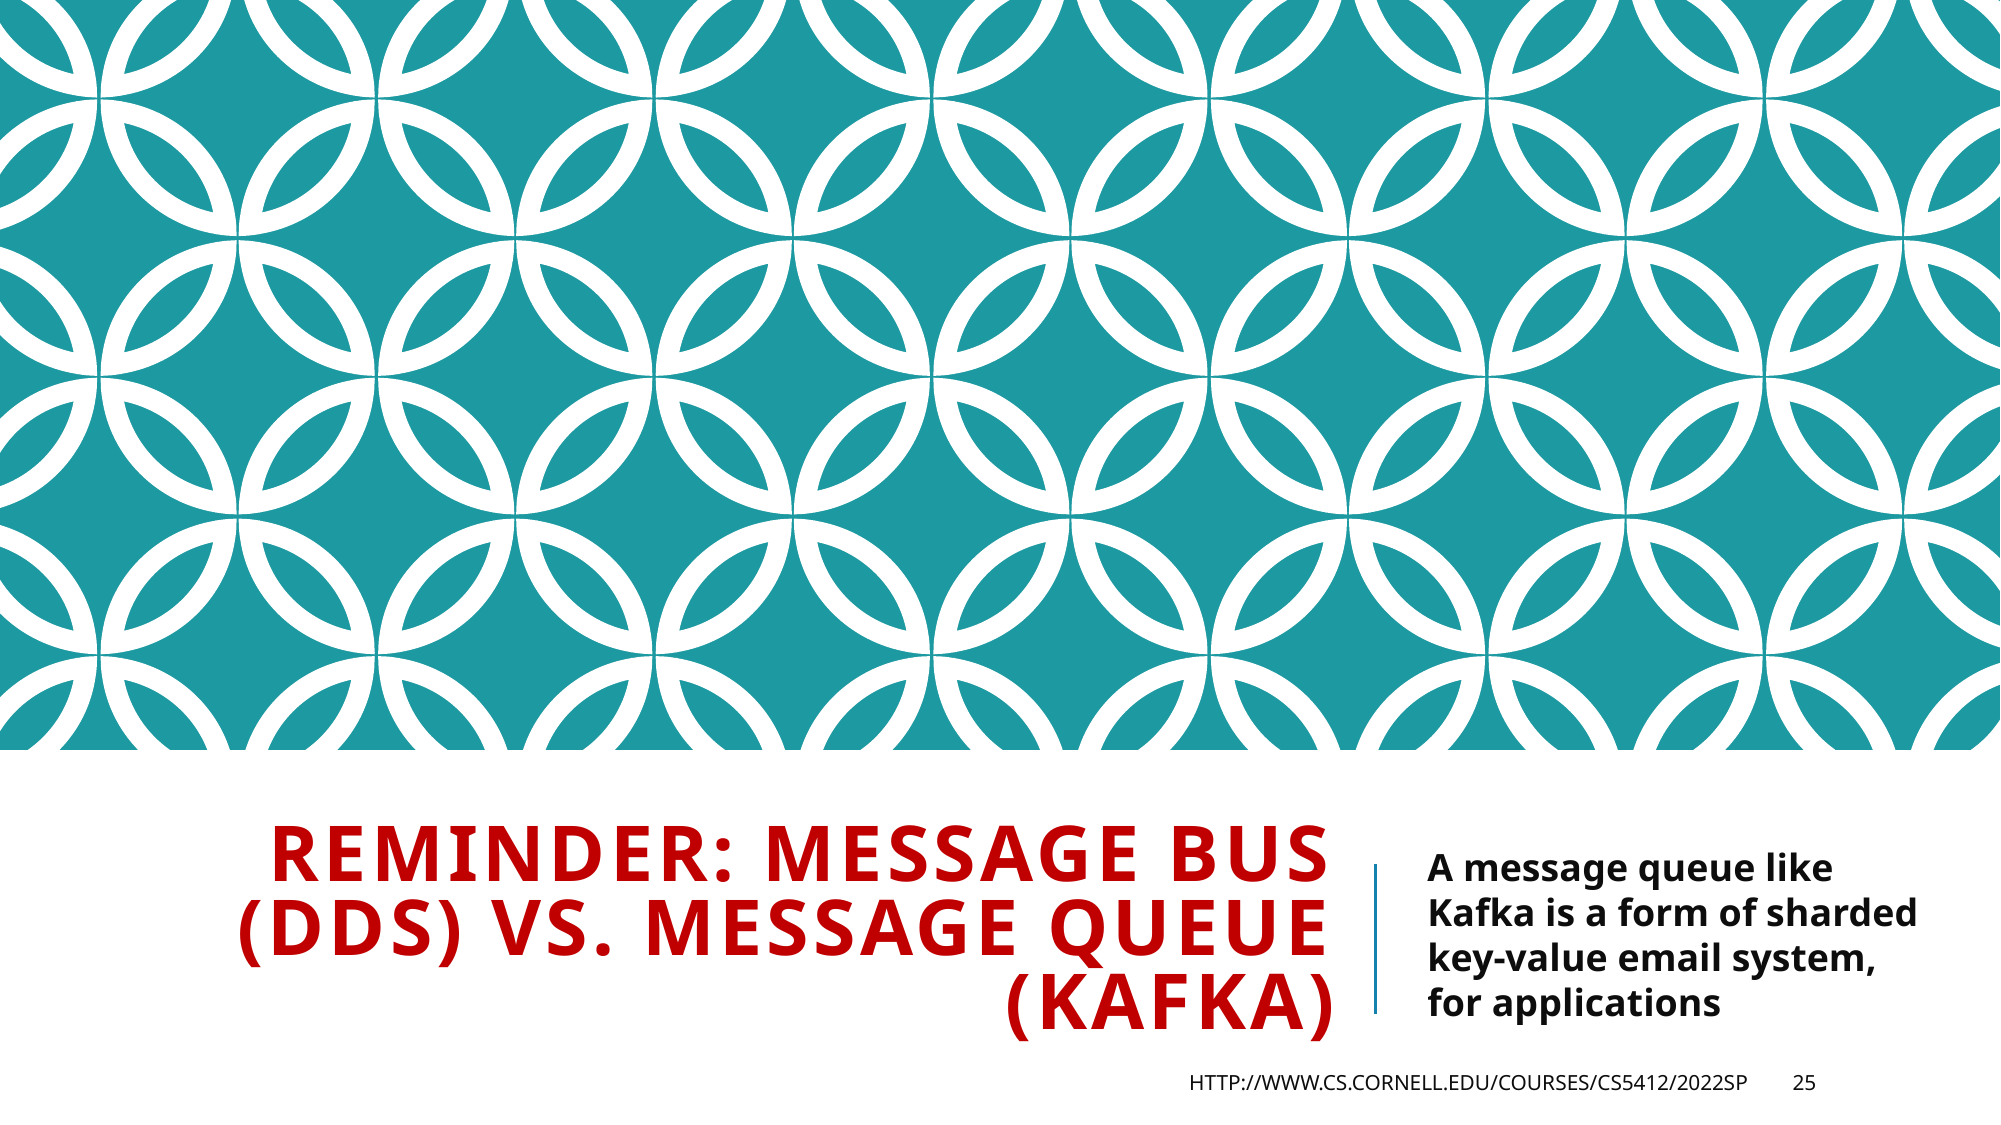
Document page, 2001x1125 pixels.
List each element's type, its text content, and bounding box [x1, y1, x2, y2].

title Reminder: Message Bus (DDS) vs. Message Queue (Kafka) [75, 813, 1350, 1054]
list A message queue like Kafka is a form of sharded key-value email system, for applications [1412, 813, 1938, 1054]
slide_number 25 [1777, 1061, 1938, 1107]
footer http://www.cs.cornell.edu/courses/cs5412/2022sp [794, 1061, 1763, 1107]
